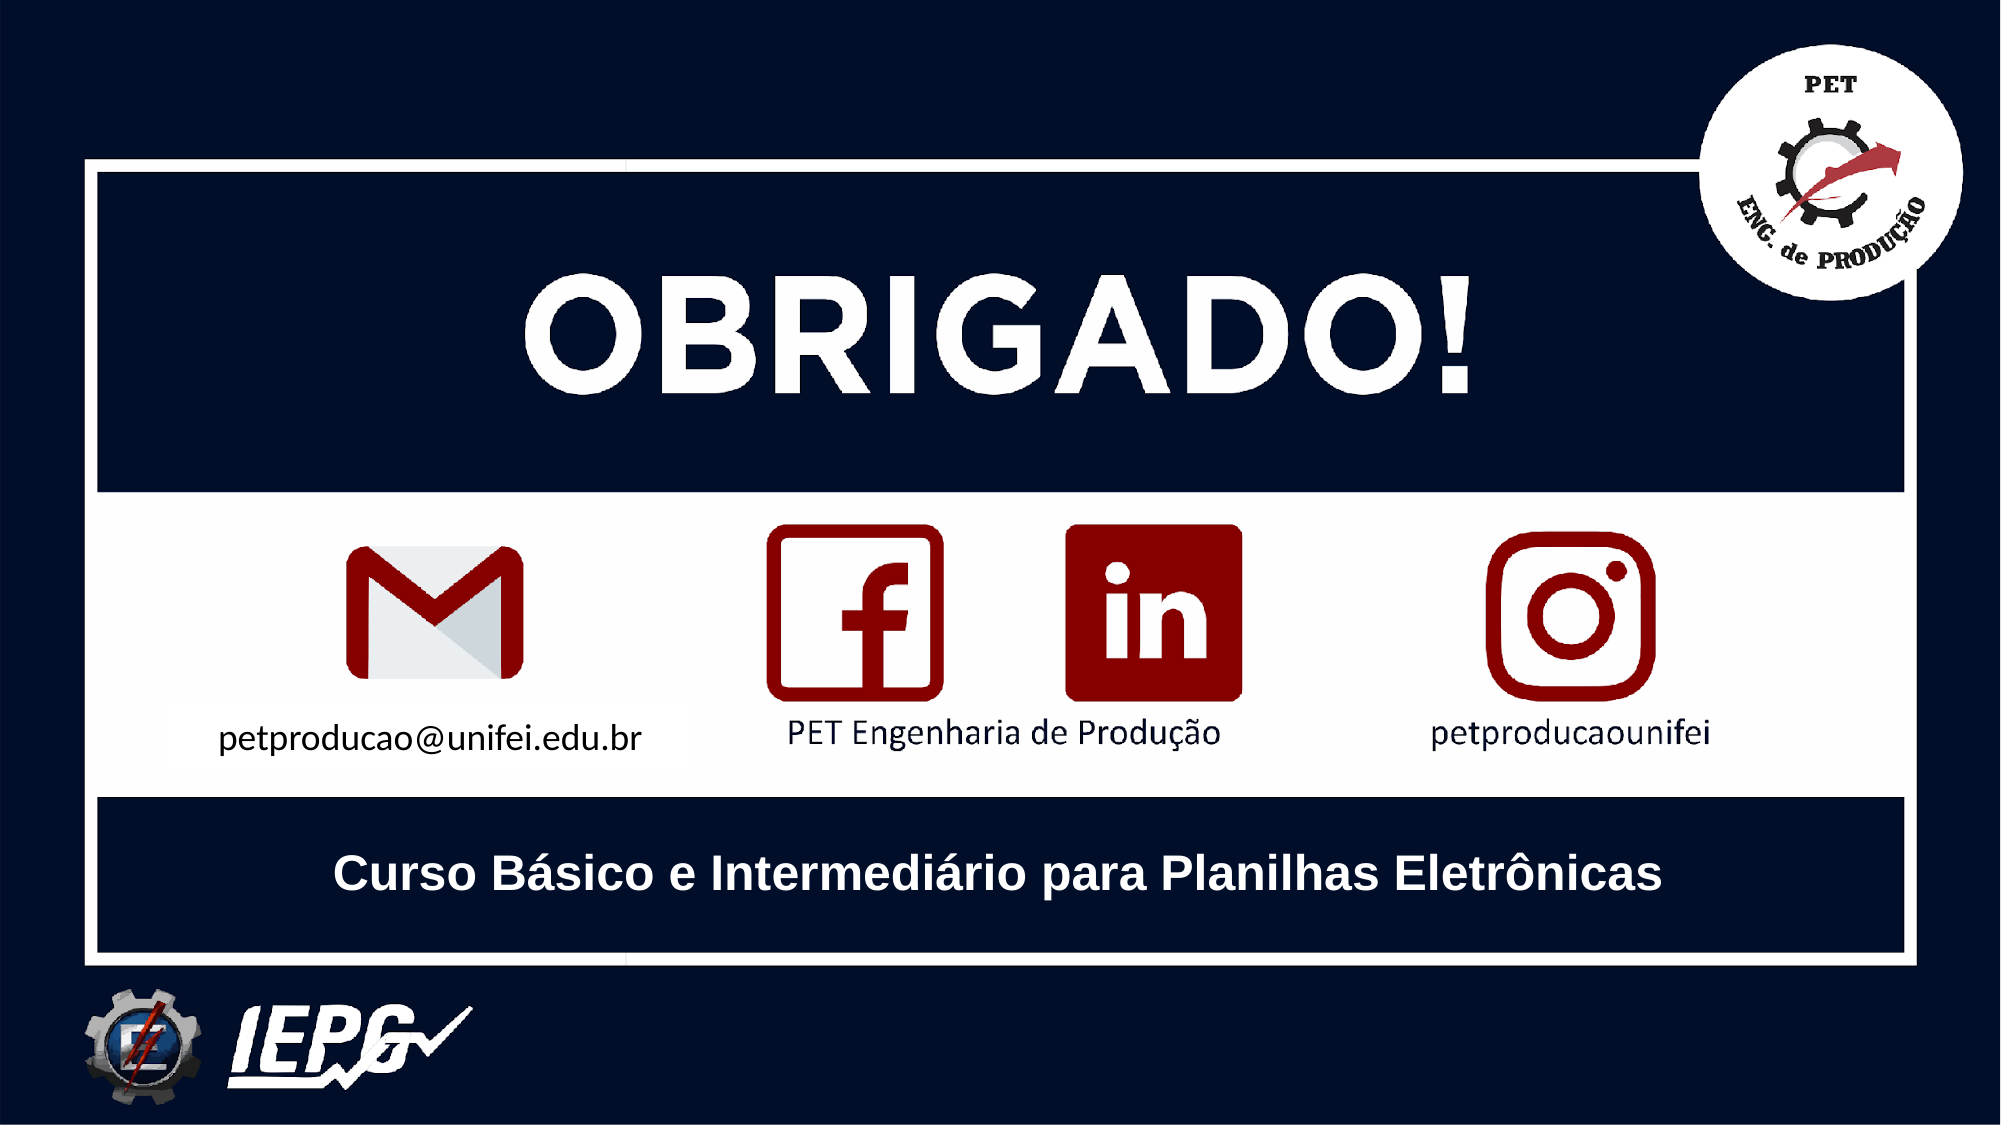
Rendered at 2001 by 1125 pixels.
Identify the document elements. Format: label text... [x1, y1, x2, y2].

text_box petproducao@unifei.edu.br [169, 701, 691, 769]
list Curso Básico e Intermediário para Planilhas Eletrônicas [98, 819, 1899, 930]
picture [0, 0, 2001, 1125]
